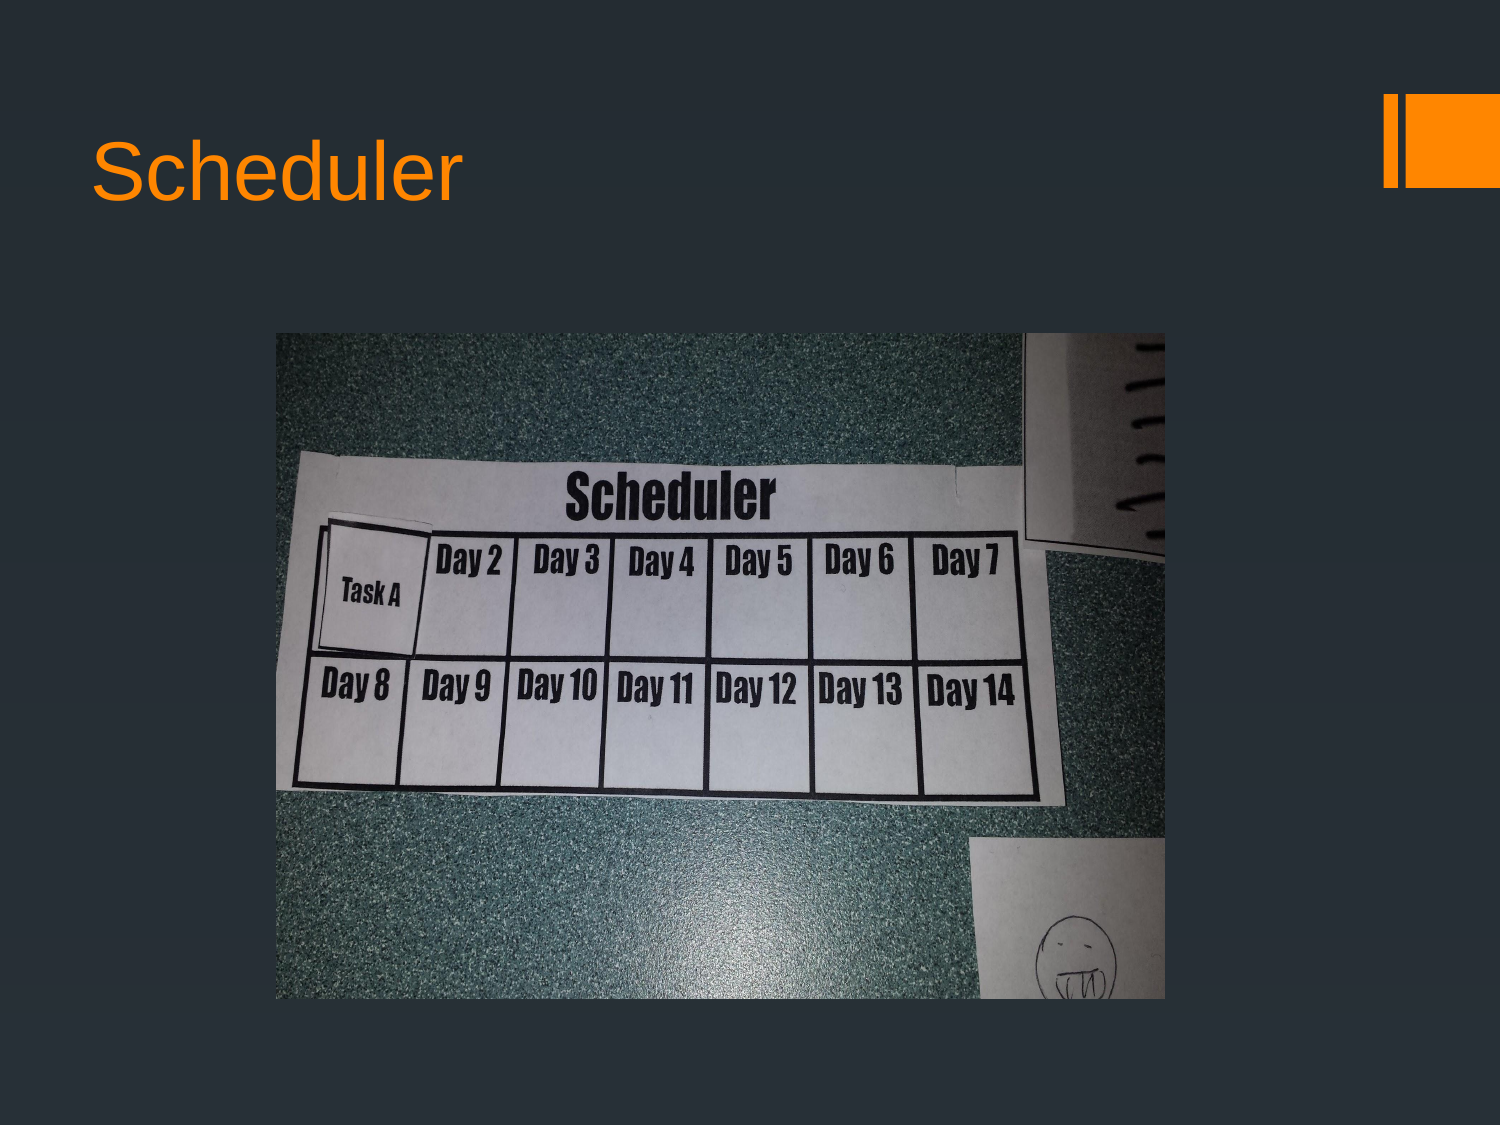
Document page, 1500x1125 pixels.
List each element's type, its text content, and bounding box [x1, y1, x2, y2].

picture [276, 333, 1165, 1000]
title Scheduler [75, 45, 1425, 233]
